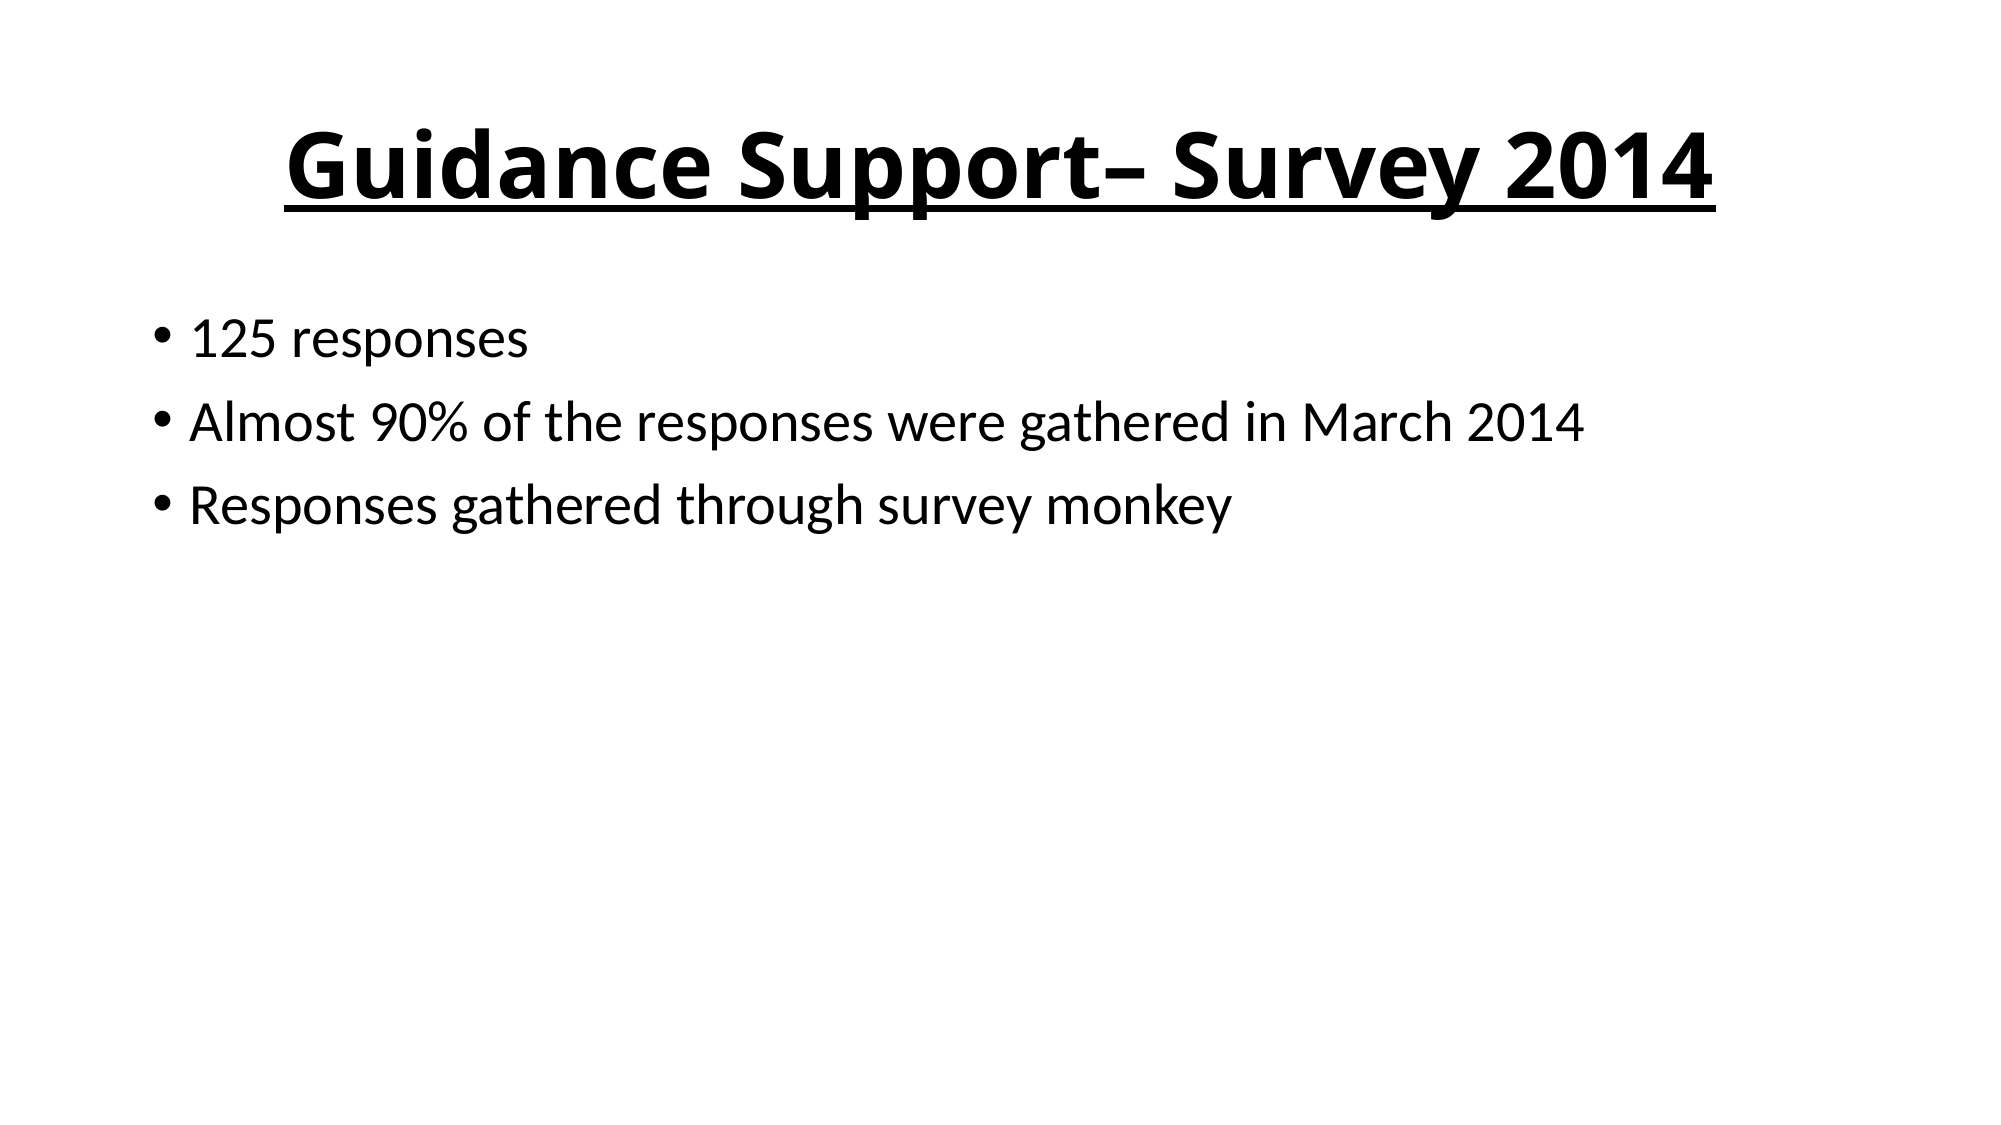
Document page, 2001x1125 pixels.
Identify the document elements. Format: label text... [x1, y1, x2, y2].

title Guidance Support– Survey 2014 [137, 59, 1863, 278]
list 125 responses Almost 90% of the responses were gathered in March 2014 Responses gathered through survey monkey [137, 299, 1863, 1014]
